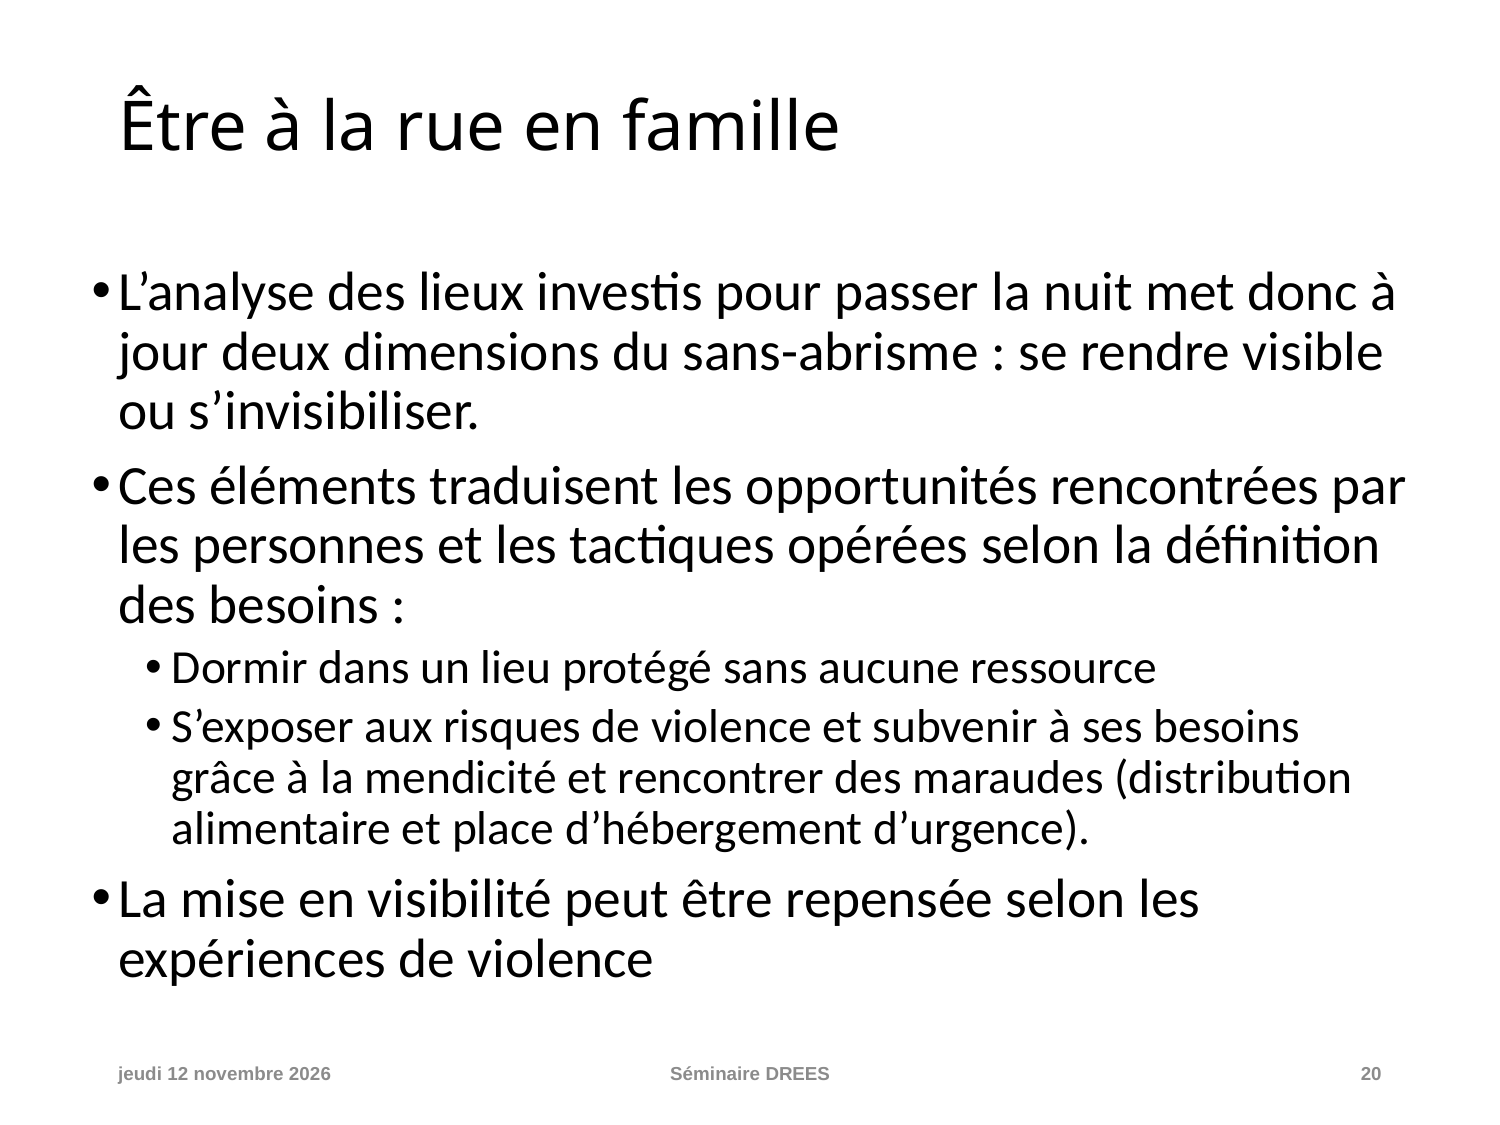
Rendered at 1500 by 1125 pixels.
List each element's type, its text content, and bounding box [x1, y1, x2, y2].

list L’analyse des lieux investis pour passer la nuit met donc à jour deux dimensions du sans-abrisme : se rendre visible ou s’invisibiliser. Ces éléments traduisent les opportunités rencontrées par les personnes et les tactiques opérées selon la définition des besoins : Dormir dans un lieu protégé sans aucune ressource S’exposer aux risques de violence et subvenir à ses besoins grâce à la mendicité et rencontrer des maraudes (distribution alimentaire et place d’hébergement d’urgence). La mise en visibilité peut être repensée selon les expériences de violence [76, 255, 1424, 998]
slide_number 20 [1059, 1042, 1397, 1103]
title Être à la rue en famille [103, 59, 1397, 197]
footer Séminaire DREES [496, 1042, 1004, 1103]
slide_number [103, 1042, 441, 1103]
